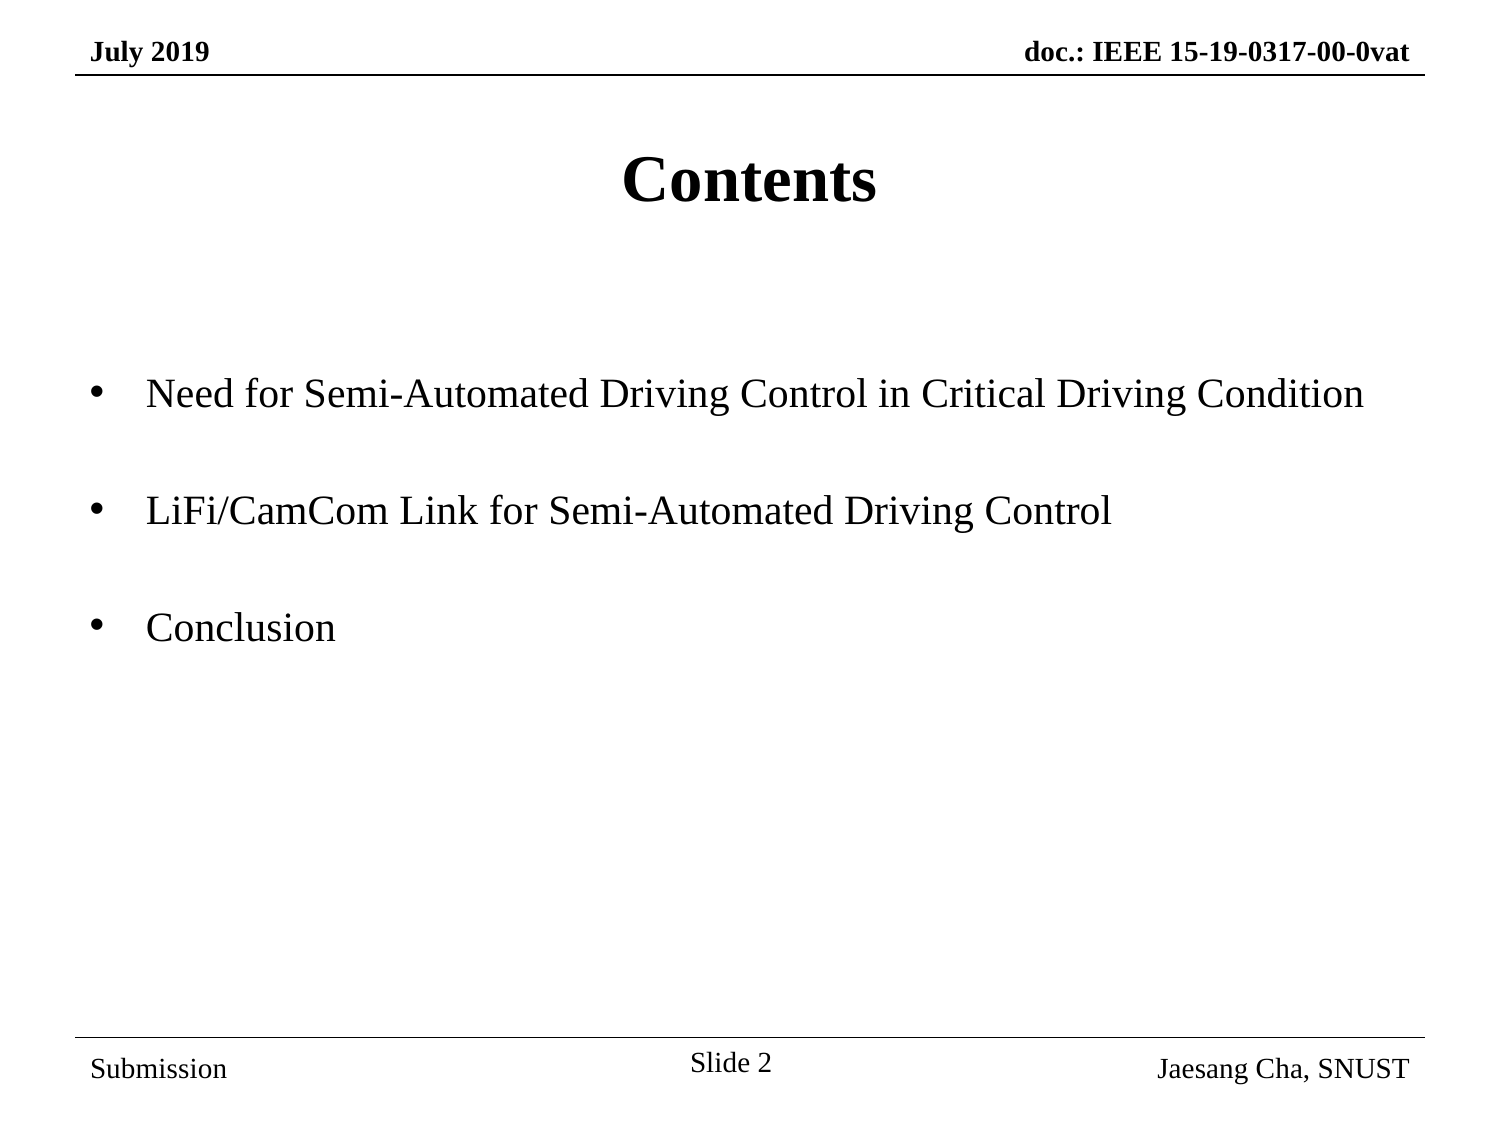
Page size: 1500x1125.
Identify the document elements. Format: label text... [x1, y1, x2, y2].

text_box Need for Semi-Automated Driving Control in Critical Driving Condition LiFi/CamCom Link for Semi-Automated Driving Control Conclusion [74, 358, 1475, 750]
text_box Slide 2 [675, 1035, 788, 1086]
text_box Contents [0, 125, 1500, 225]
